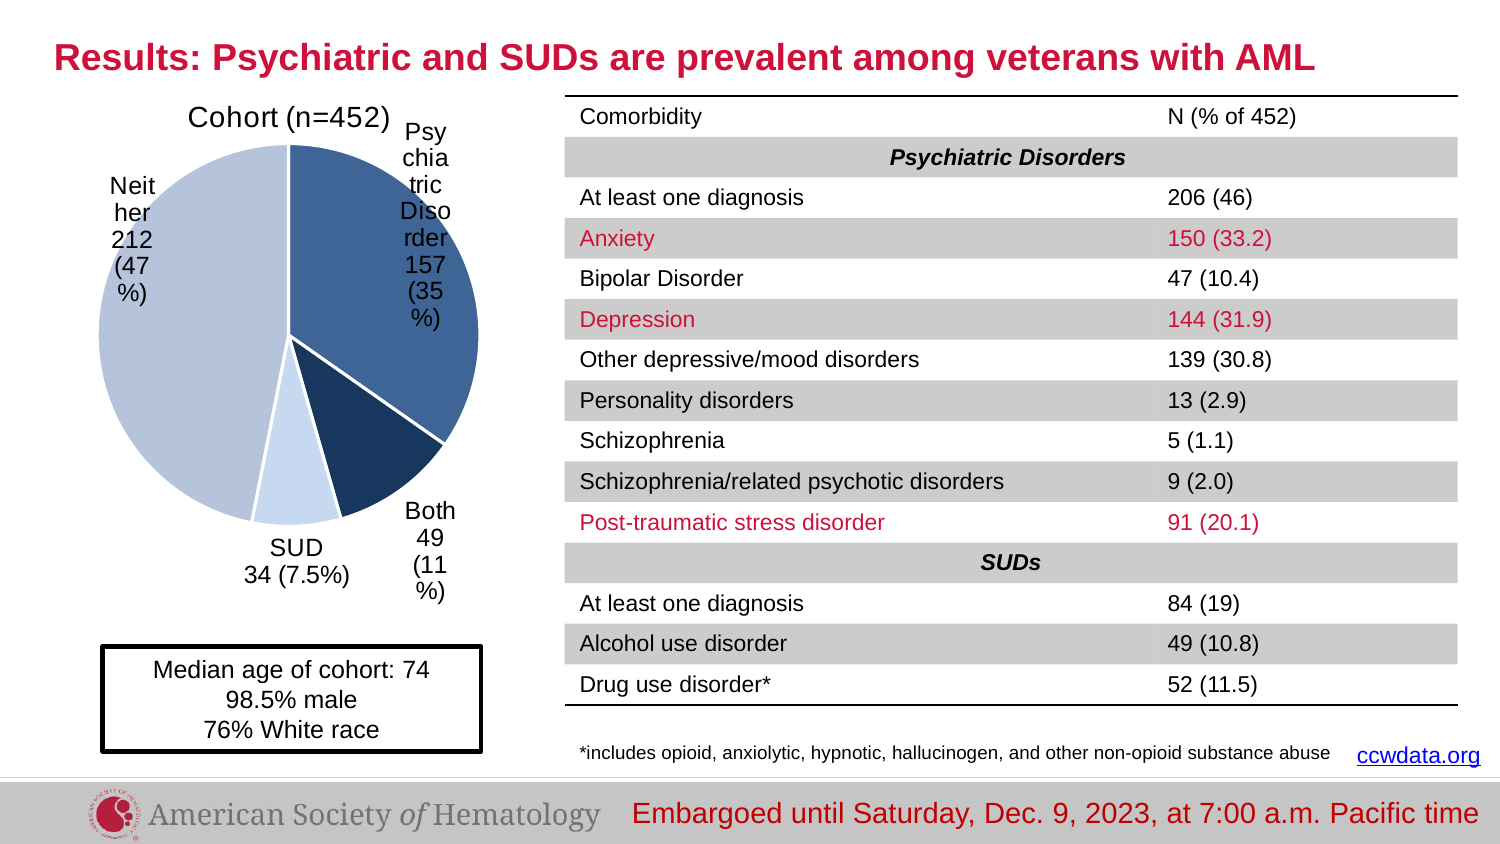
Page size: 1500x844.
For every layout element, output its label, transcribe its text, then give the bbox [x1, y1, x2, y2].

table_cell 91 (20.1) [1153, 502, 1458, 543]
table_header Comorbidity [565, 97, 1153, 137]
table_cell At least one diagnosis [565, 177, 1153, 218]
title Results: Psychiatric and SUDs are prevalent among veterans with AML [550, 25, 1458, 114]
table_cell 139 (30.8) [1153, 340, 1458, 380]
table_cell 150 (33.2) [1153, 218, 1458, 259]
table_cell Bipolar Disorder [565, 259, 1153, 299]
table_cell 49 (10.8) [1153, 624, 1458, 664]
table_cell SUDs [565, 543, 1458, 583]
table_cell Personality disorders [565, 380, 1153, 421]
table_cell Schizophrenia [565, 421, 1153, 461]
table_cell Anxiety [565, 218, 1153, 259]
table_header N (% of 452) [1153, 97, 1458, 137]
picture [0, 0, 1500, 844]
table_cell Schizophrenia/related psychotic disorders [565, 461, 1153, 502]
table_cell 144 (31.9) [1153, 299, 1458, 340]
table_cell Psychiatric Disorders [565, 137, 1458, 177]
text_box Embargoed until Saturday, Dec. 9, 2023, at 7:00 a.m. Pacific time [616, 787, 1500, 837]
text_box ccwdata.org [1342, 733, 1496, 776]
table_cell Other depressive/mood disorders [565, 340, 1153, 380]
table_cell Post-traumatic stress disorder [565, 502, 1153, 543]
chart [38, 15, 546, 698]
table_cell Depression [565, 299, 1153, 340]
table_cell Alcohol use disorder [565, 624, 1153, 664]
table_cell 5 (1.1) [1153, 421, 1458, 461]
table_cell 13 (2.9) [1153, 380, 1458, 421]
text_box *includes opioid, anxiolytic, hypnotic, hallucinogen, and other non-opioid substance abuse [564, 733, 1342, 771]
table_cell 9 (2.0) [1153, 461, 1458, 502]
table_cell 206 (46) [1153, 177, 1458, 218]
table_cell 52 (11.5) [1153, 664, 1458, 704]
text_box Median age of cohort: 74 98.5% male 76% White race [102, 705, 481, 752]
table_cell 47 (10.4) [1153, 259, 1458, 299]
table_cell At least one diagnosis [565, 583, 1153, 624]
table_cell Drug use disorder* [565, 664, 1153, 704]
table_cell 84 (19) [1153, 583, 1458, 624]
